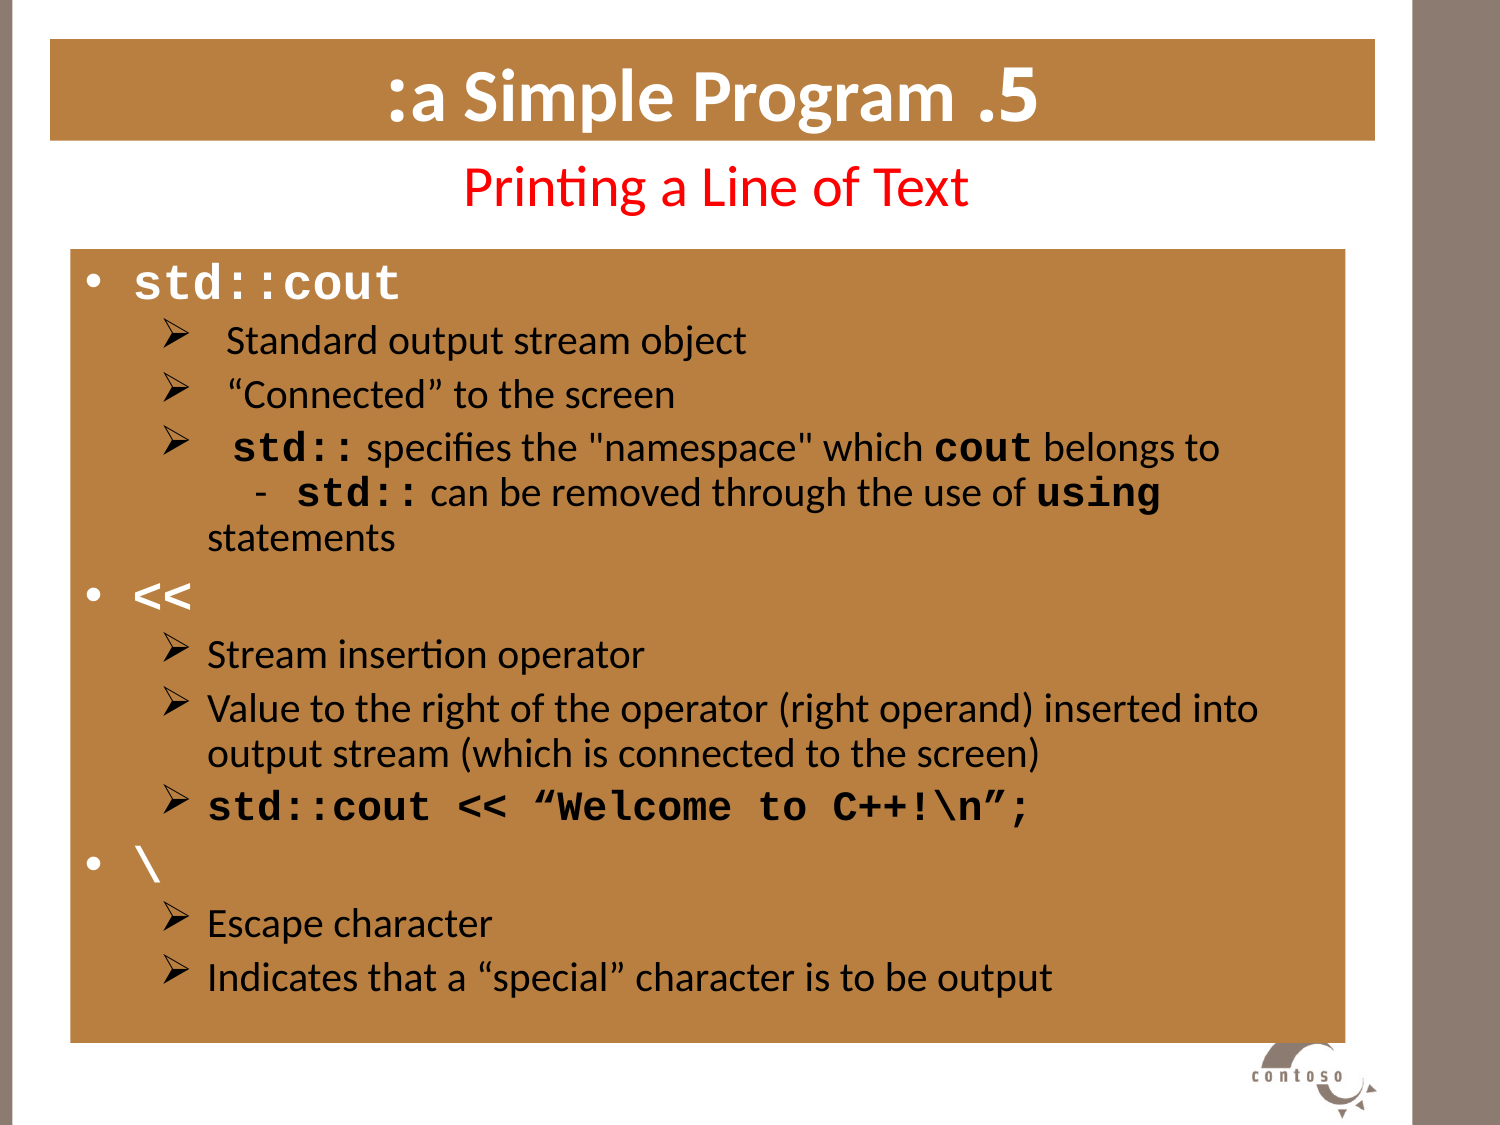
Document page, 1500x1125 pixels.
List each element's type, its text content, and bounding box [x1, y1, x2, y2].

list std::cout Standard output stream object “Connected” to the screen std:: specifies the "namespace" which cout belongs to - std:: can be removed through the use of using statements << Stream insertion operator Value to the right of the operator (right operand) inserted into output stream (which is connected to the screen) std::cout << “Welcome to C++!\n”; \ Escape character Indicates that a “special” character is to be output [70, 249, 1346, 1043]
list 5. a Simple Program: [50, 39, 1375, 141]
text_box Printing a Line of Text [448, 140, 986, 226]
